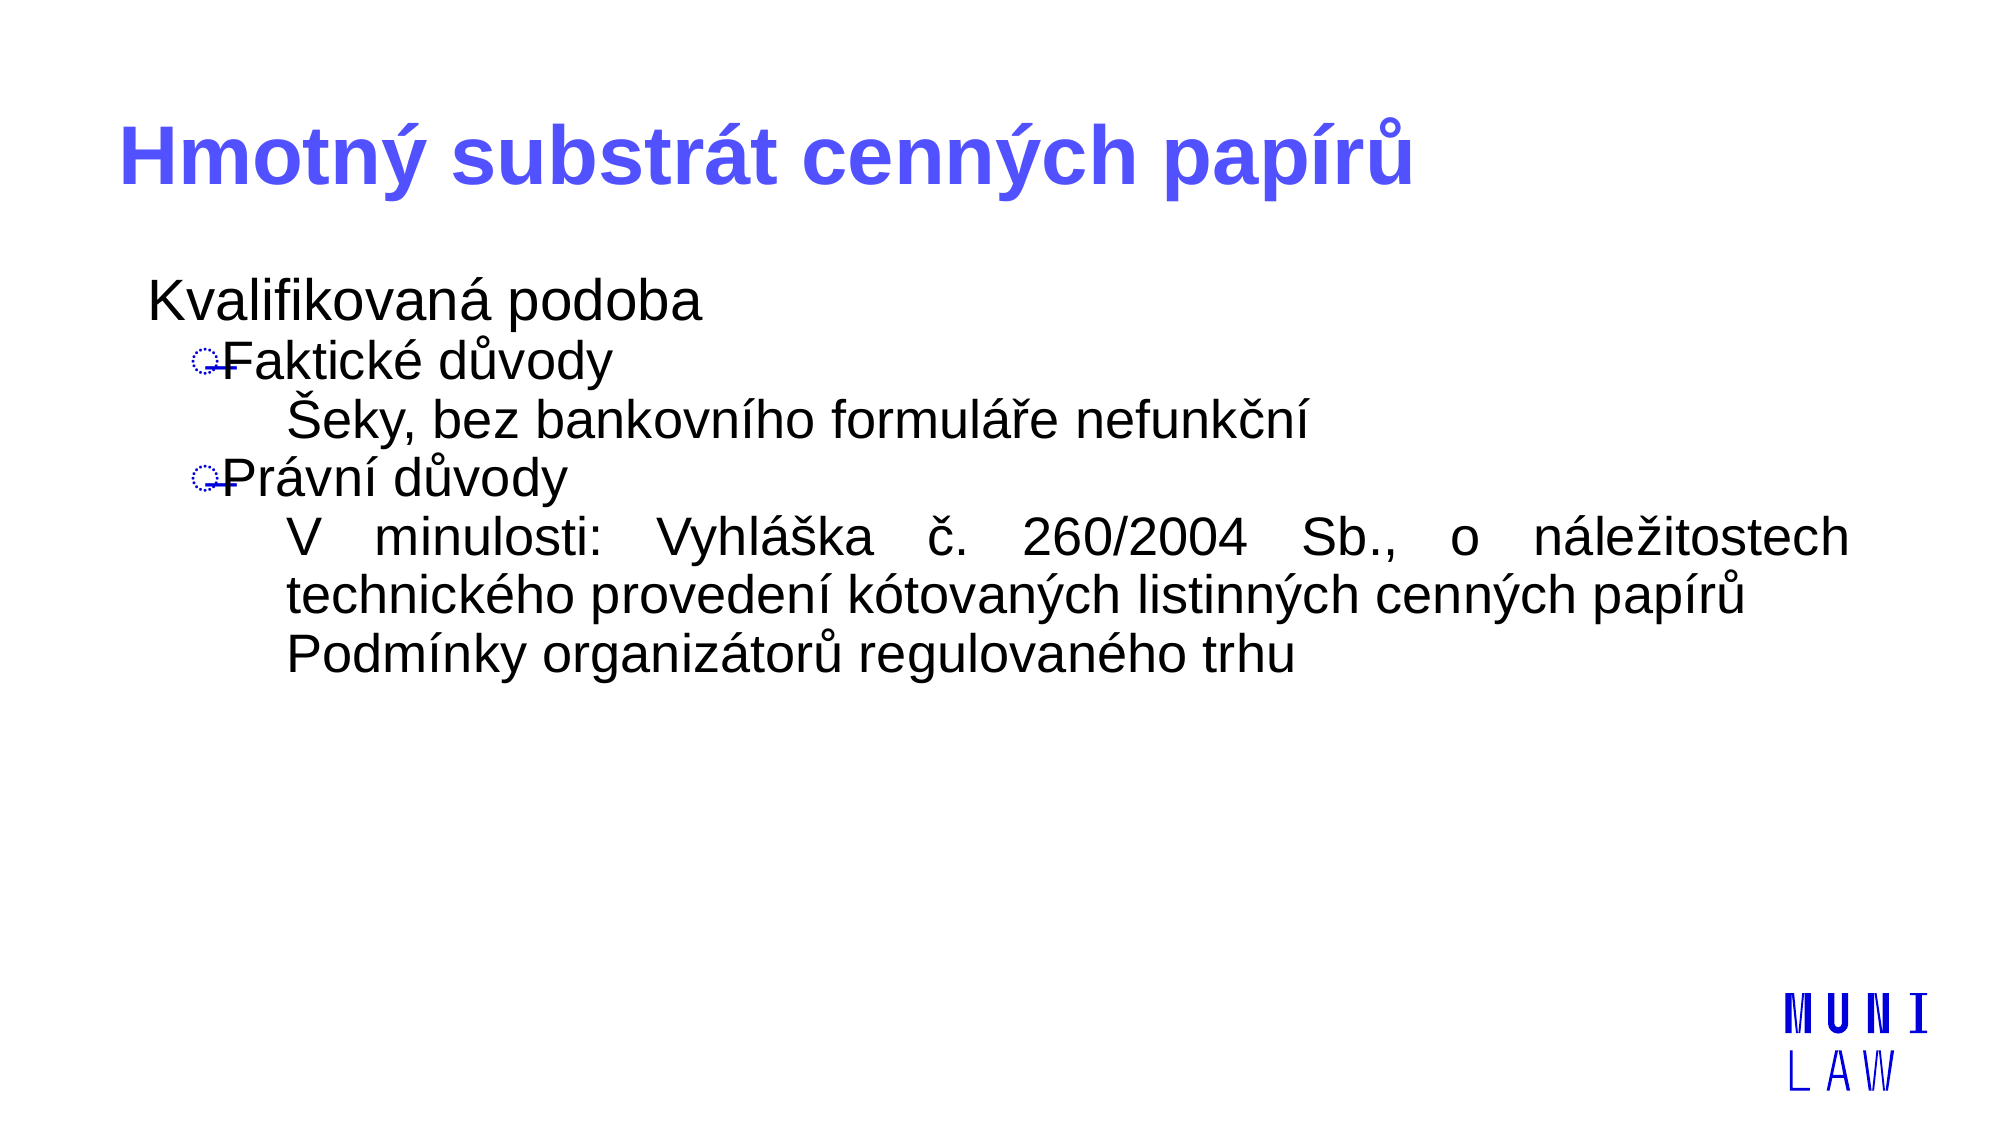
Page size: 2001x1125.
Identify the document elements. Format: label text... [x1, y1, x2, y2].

title Hmotný substrát cenných papírů [118, 118, 1883, 193]
list Kvalifikovaná podoba Faktické důvody Šeky, bez bankovního formuláře nefunkční Právní důvody V minulosti: Vyhláška č. 260/2004 Sb., o náležitostech technického provedení kótovaných listinných cenných papírů Podmínky organizátorů regulovaného trhu [136, 200, 1853, 1010]
